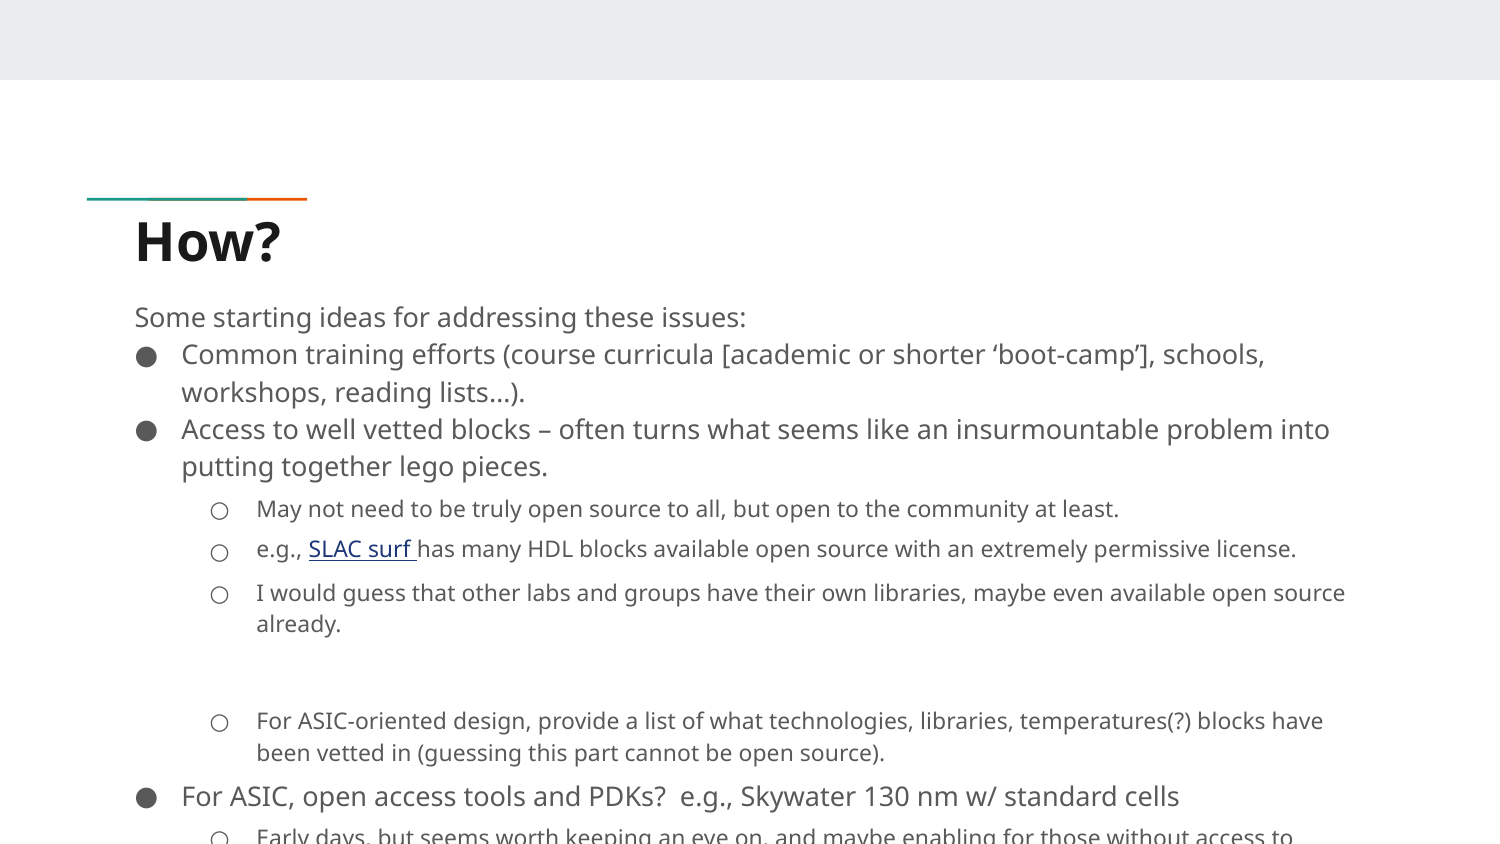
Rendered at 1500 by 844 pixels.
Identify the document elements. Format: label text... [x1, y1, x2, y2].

title How? [119, 192, 1381, 280]
list Some starting ideas for addressing these issues: Common training efforts (course curricula [academic or shorter ‘boot-camp’], schools, workshops, reading lists…). Access to well vetted blocks – often turns what seems like an insurmountable problem into putting together lego pieces. May not need to be truly open source to all, but open to the community at least. e.g., SLAC surf has many HDL blocks available open source with an extremely permissive license. I would guess that other labs and groups have their own libraries, maybe even available open source already. For ASIC-oriented design, provide a list of what technologies, libraries, temperatures(?) blocks have been vetted in (guessing this part cannot be open source). For ASIC, open access tools and PDKs? e.g., Skywater 130 nm w/ standard cells Early days, but seems worth keeping an eye on, and maybe enabling for those without access to pricey tools. [119, 280, 1381, 652]
